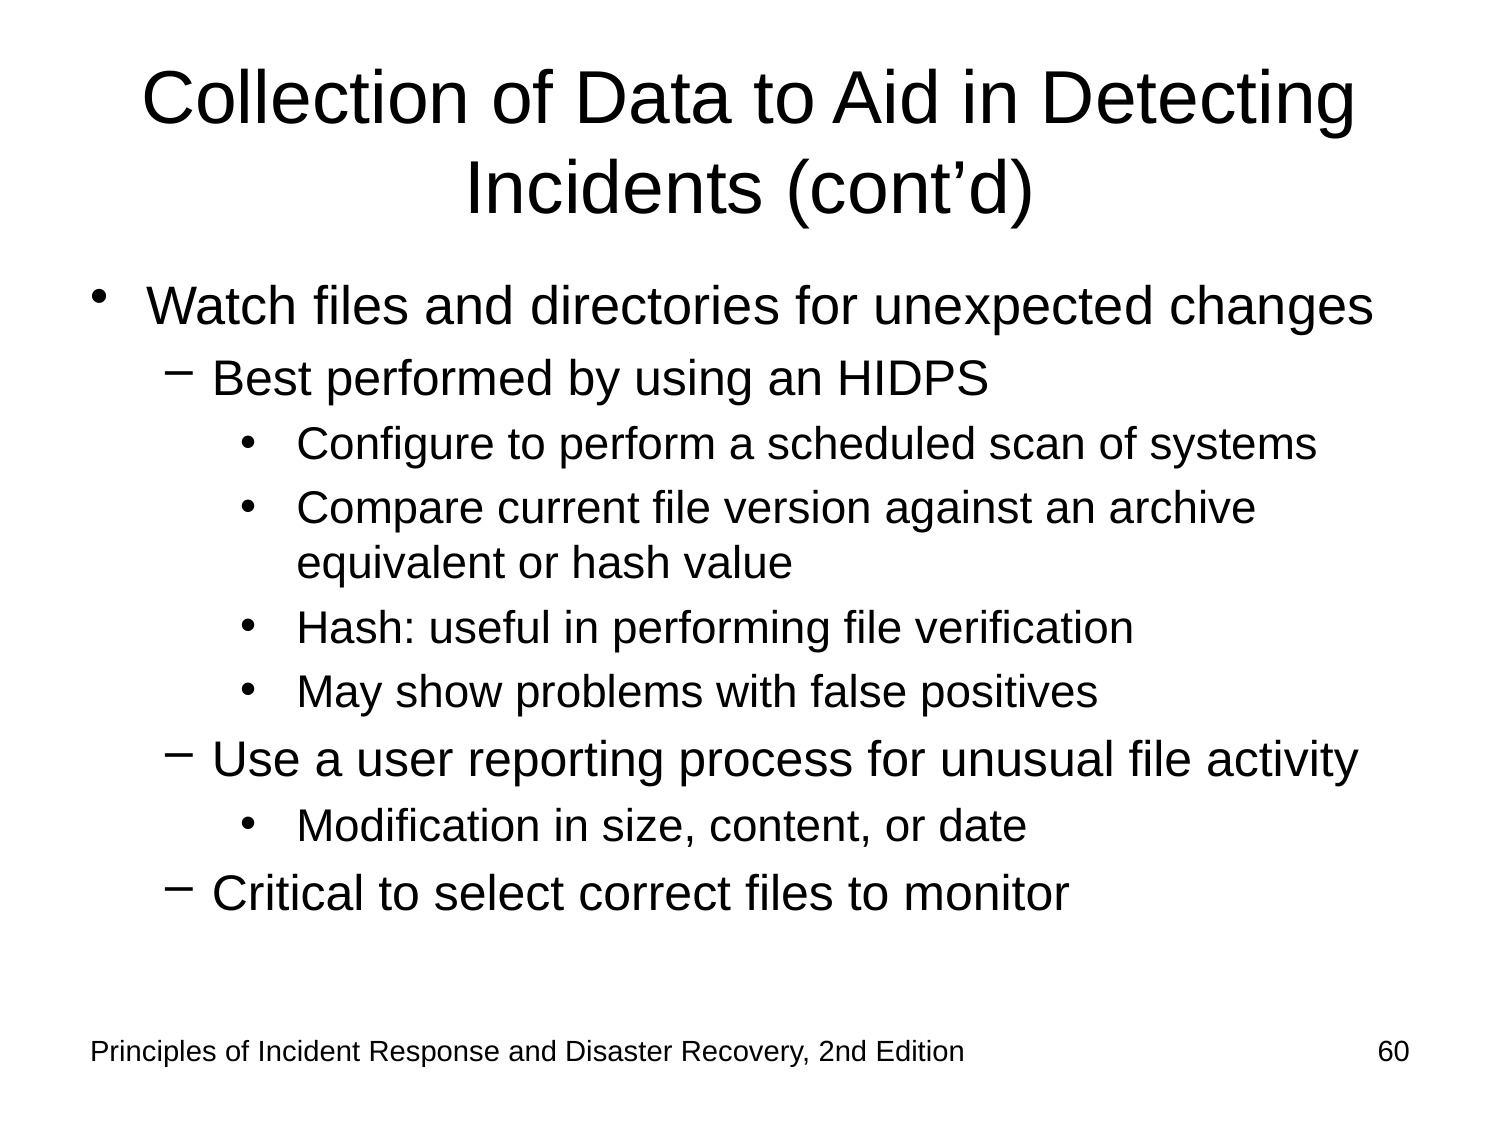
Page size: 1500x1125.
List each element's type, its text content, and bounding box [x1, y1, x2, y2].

title Collection of Data to Aid in Detecting Incidents (cont’d) [75, 45, 1425, 233]
footer Principles of Incident Response and Disaster Recovery, 2nd Edition [75, 1024, 988, 1103]
list Watch files and directories for unexpected changes Best performed by using an HIDPS Configure to perform a scheduled scan of systems Compare current file version against an archive equivalent or hash value Hash: useful in performing file verification May show problems with false positives Use a user reporting process for unusual file activity Modification in size, content, or date Critical to select correct files to monitor [75, 262, 1425, 1005]
slide_number 60 [1074, 1024, 1425, 1103]
